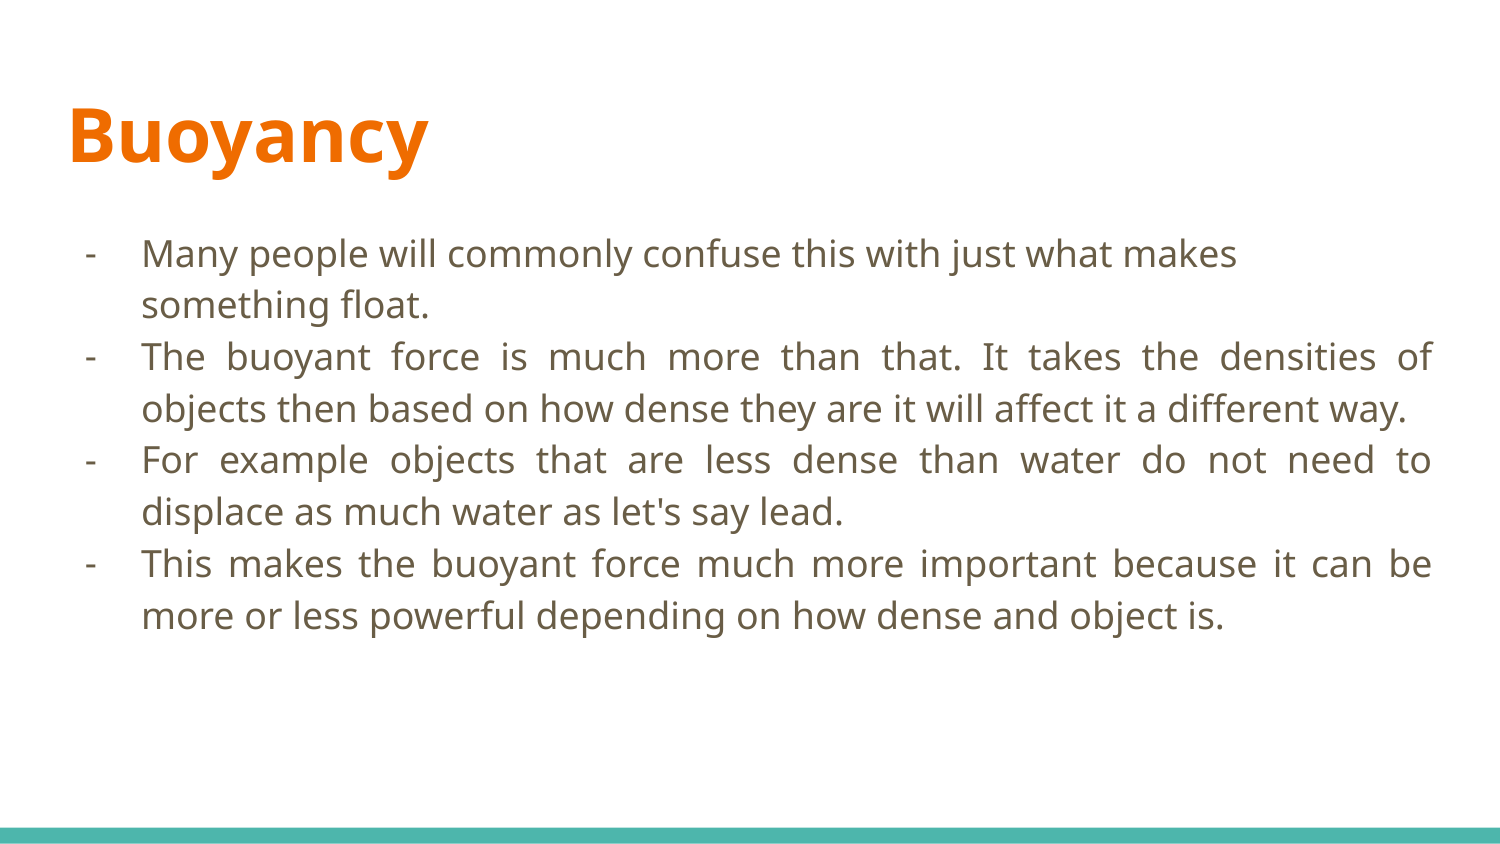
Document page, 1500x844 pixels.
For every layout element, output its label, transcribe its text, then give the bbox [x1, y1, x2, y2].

title Buoyancy [51, 72, 1449, 189]
list Many people will commonly confuse this with just what makes something float. The buoyant force is much more than that. It takes the densities of objects then based on how dense they are it will affect it a different way. For example objects that are less dense than water do not need to displace as much water as let's say lead. This makes the buoyant force much more important because it can be more or less powerful depending on how dense and object is. [51, 207, 1449, 750]
